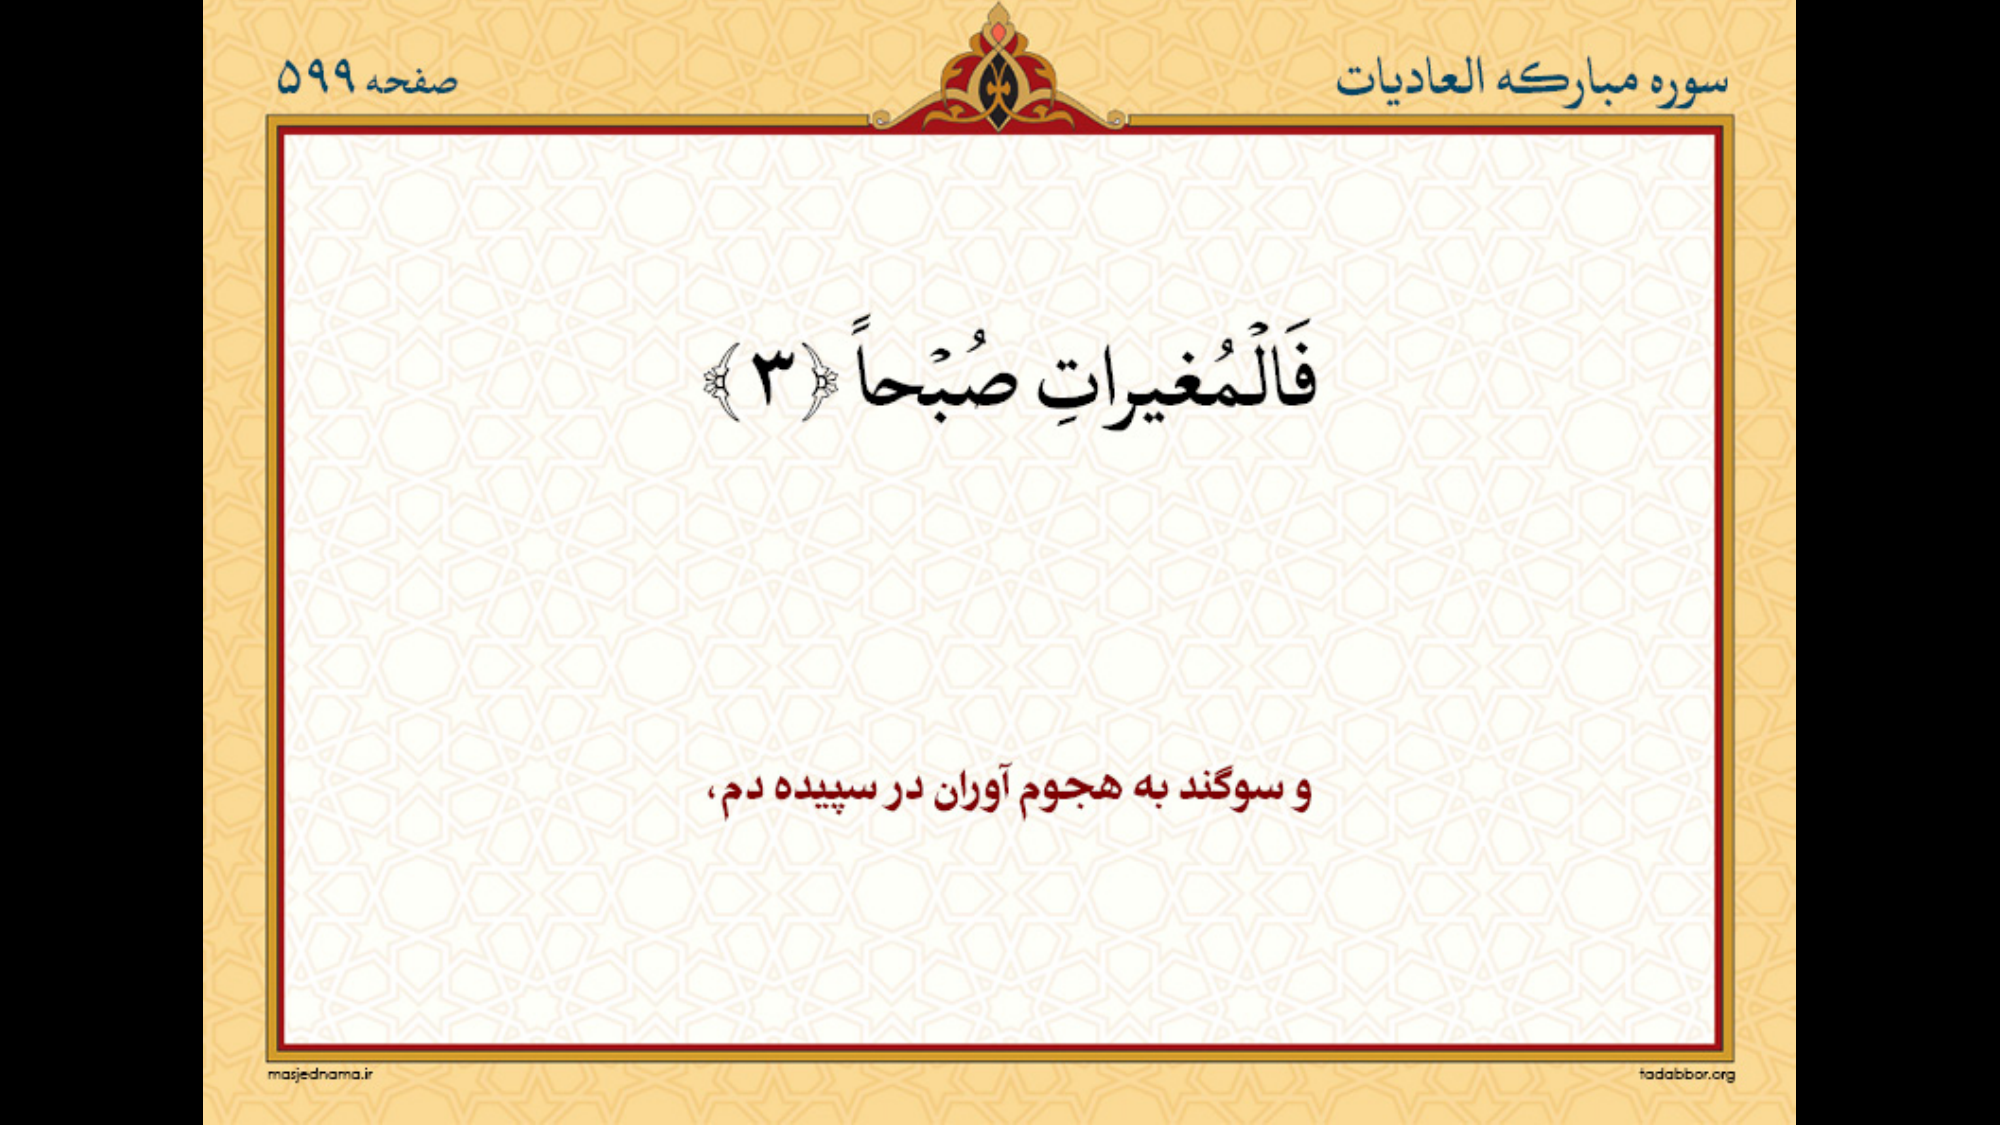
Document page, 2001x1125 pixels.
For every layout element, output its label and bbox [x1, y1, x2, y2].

picture [203, 0, 1796, 1125]
